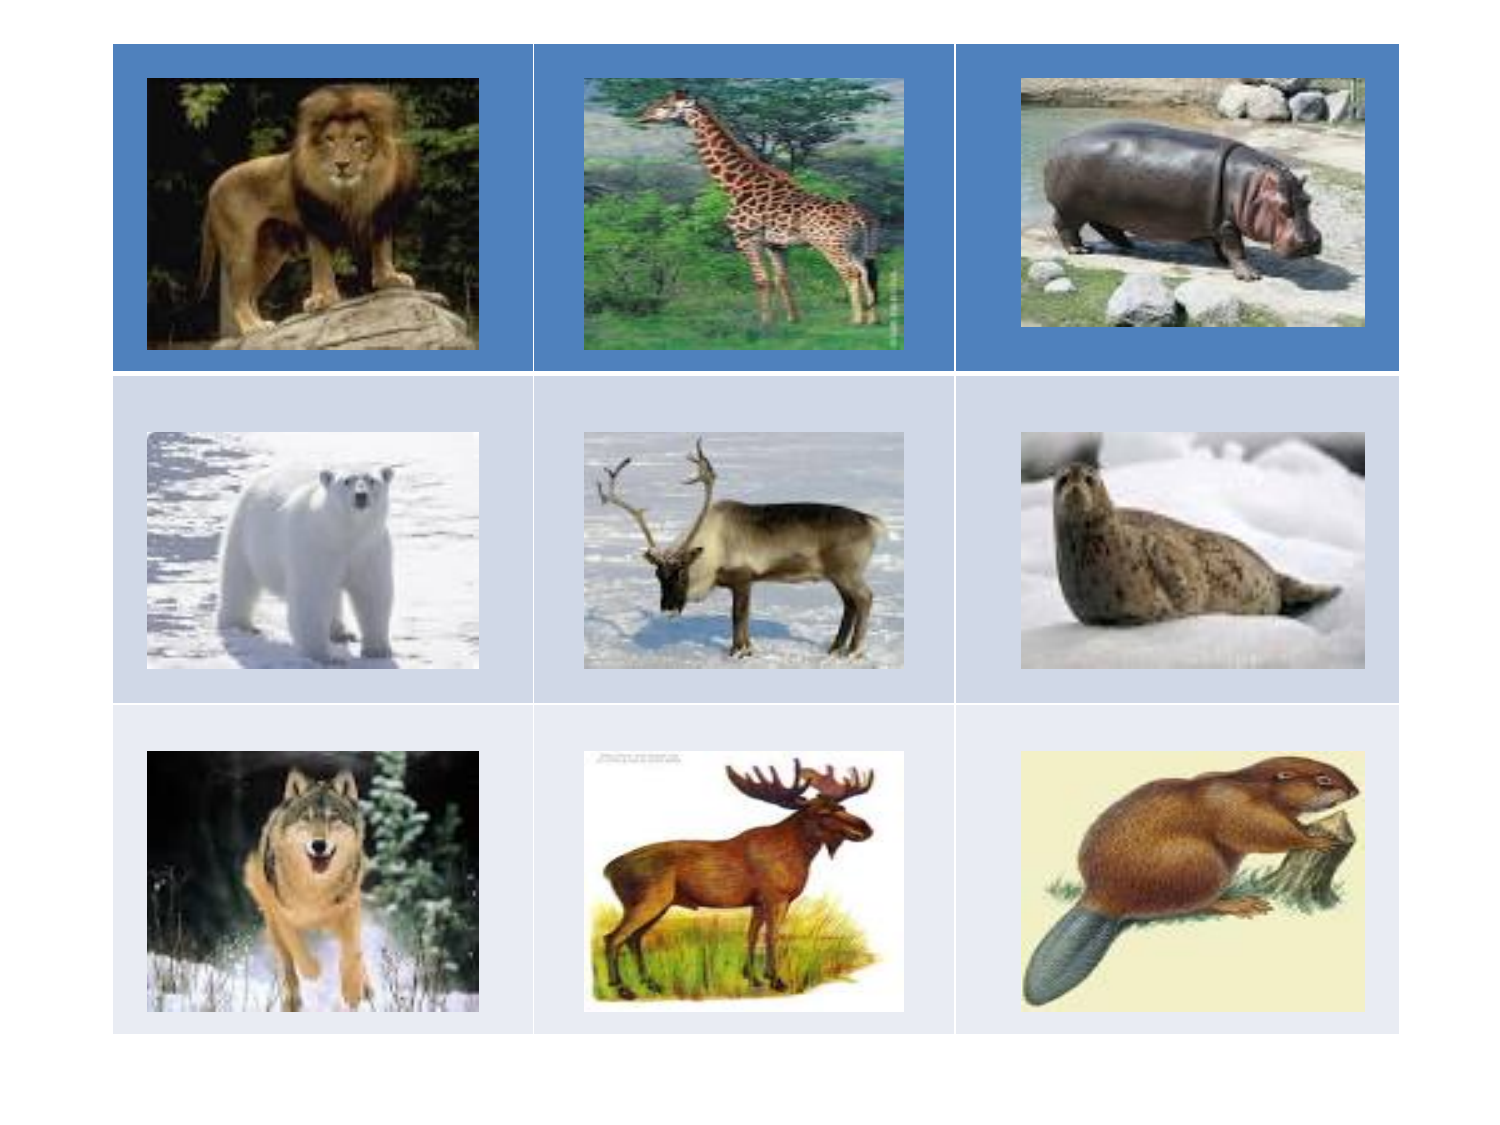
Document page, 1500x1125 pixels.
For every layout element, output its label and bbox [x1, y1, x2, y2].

picture [1021, 751, 1365, 1012]
picture [1021, 432, 1365, 669]
picture [584, 432, 904, 669]
table_header [534, 44, 954, 371]
table_header [956, 44, 1399, 371]
picture [147, 432, 479, 669]
table_cell [534, 705, 954, 1034]
table_cell [113, 705, 533, 1034]
table_cell [113, 376, 533, 703]
table_cell [956, 705, 1399, 1034]
picture [147, 751, 479, 1012]
picture [1021, 77, 1365, 327]
picture [584, 77, 904, 351]
picture [147, 77, 479, 351]
table_header [113, 44, 533, 371]
table_cell [534, 376, 954, 703]
picture [584, 751, 904, 1012]
table_cell [956, 376, 1399, 703]
